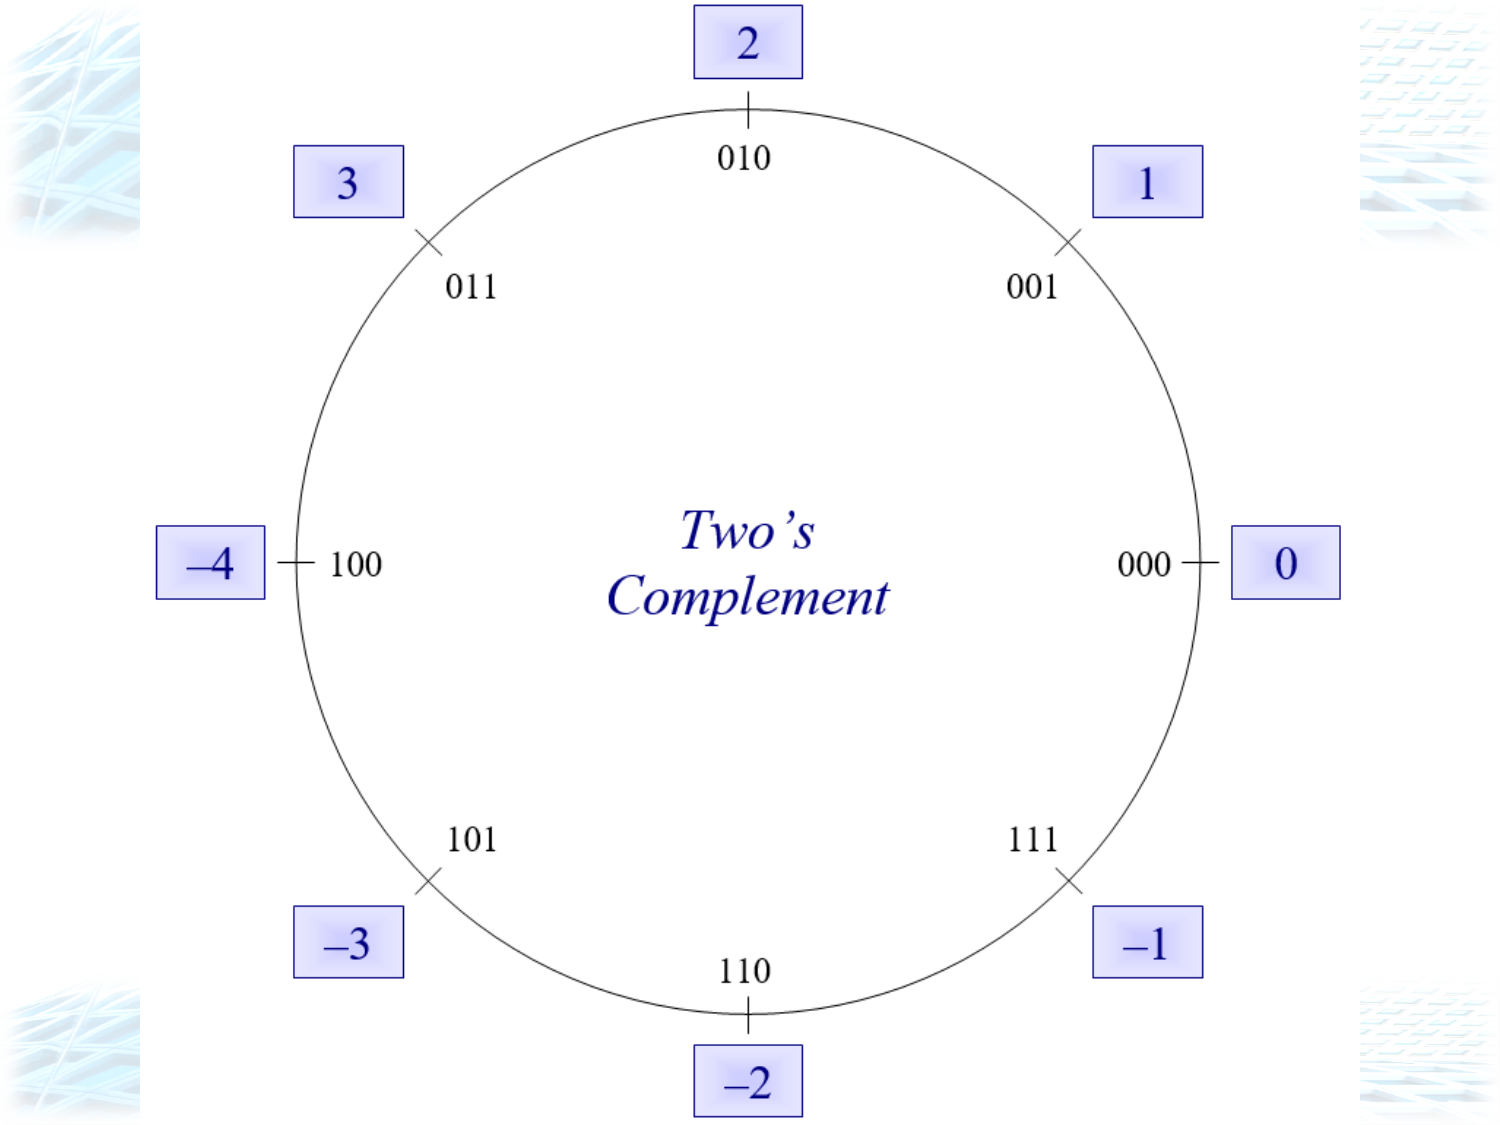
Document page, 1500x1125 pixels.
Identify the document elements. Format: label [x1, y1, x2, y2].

picture [139, 0, 1361, 1125]
